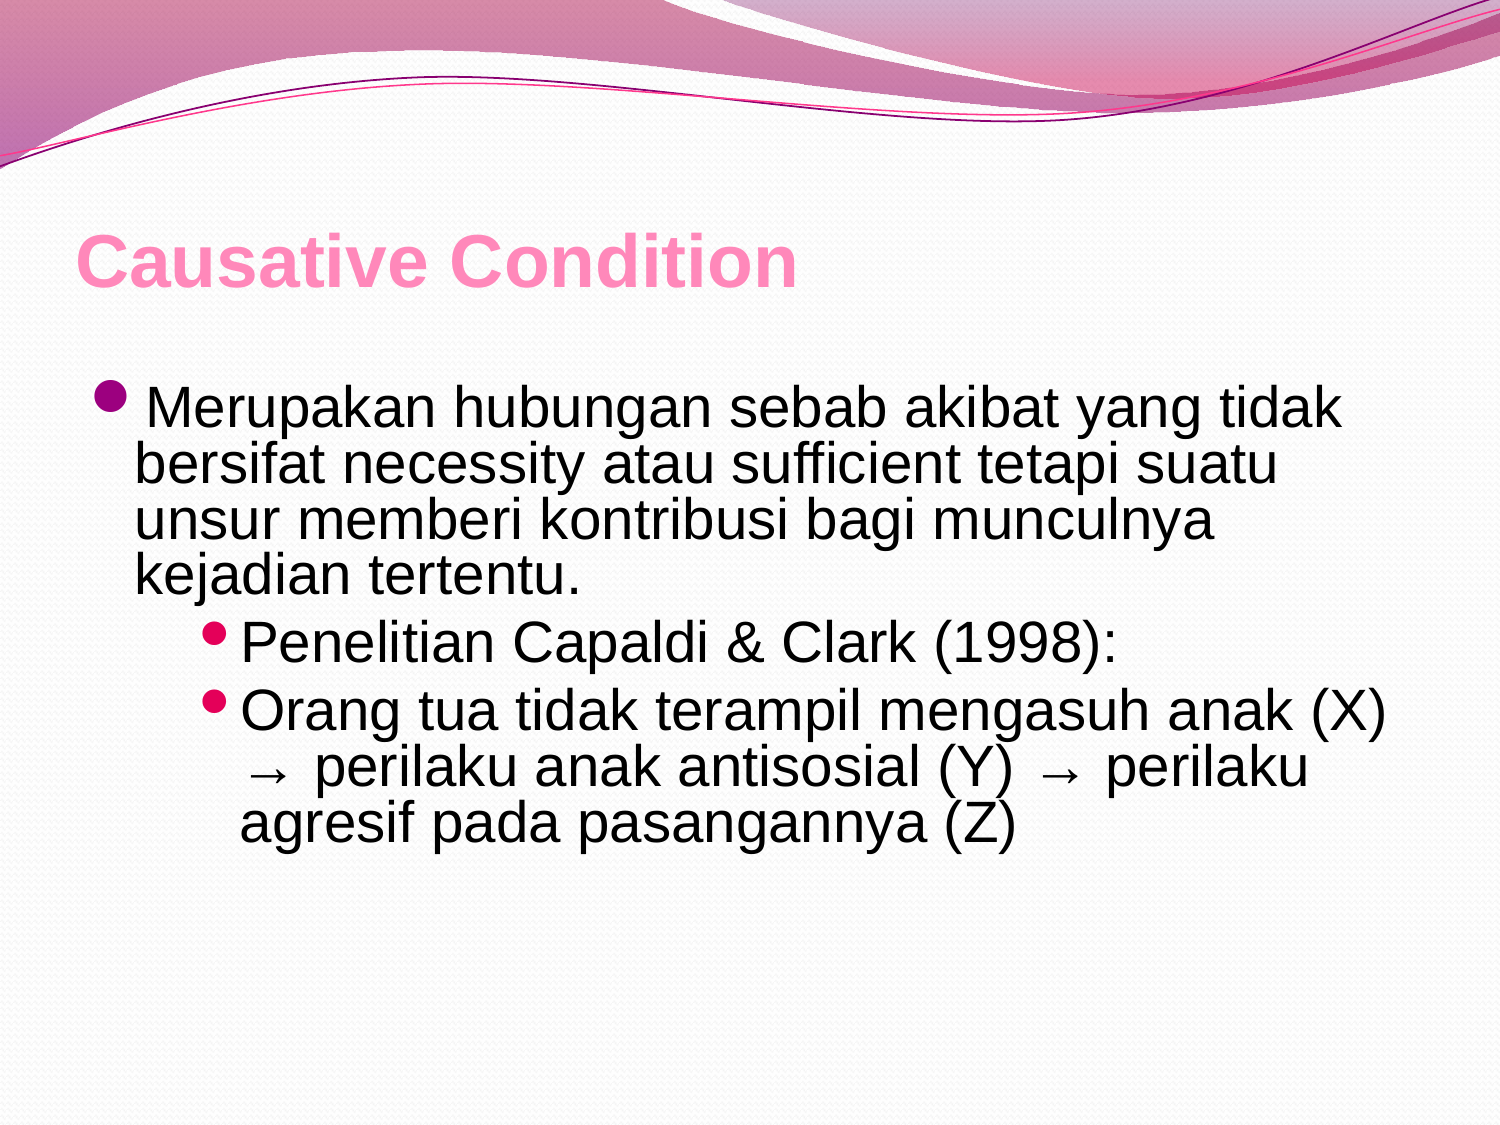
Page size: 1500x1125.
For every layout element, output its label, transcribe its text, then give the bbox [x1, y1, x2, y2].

list Merupakan hubungan sebab akibat yang tidak bersifat necessity atau sufficient tetapi suatu unsur memberi kontribusi bagi munculnya kejadian tertentu. Penelitian Capaldi & Clark (1998): Orang tua tidak terampil mengasuh anak (X) → perilaku anak antisosial (Y) → perilaku agresif pada pasangannya (Z) [75, 375, 1425, 938]
title Causative Condition [75, 115, 1425, 303]
